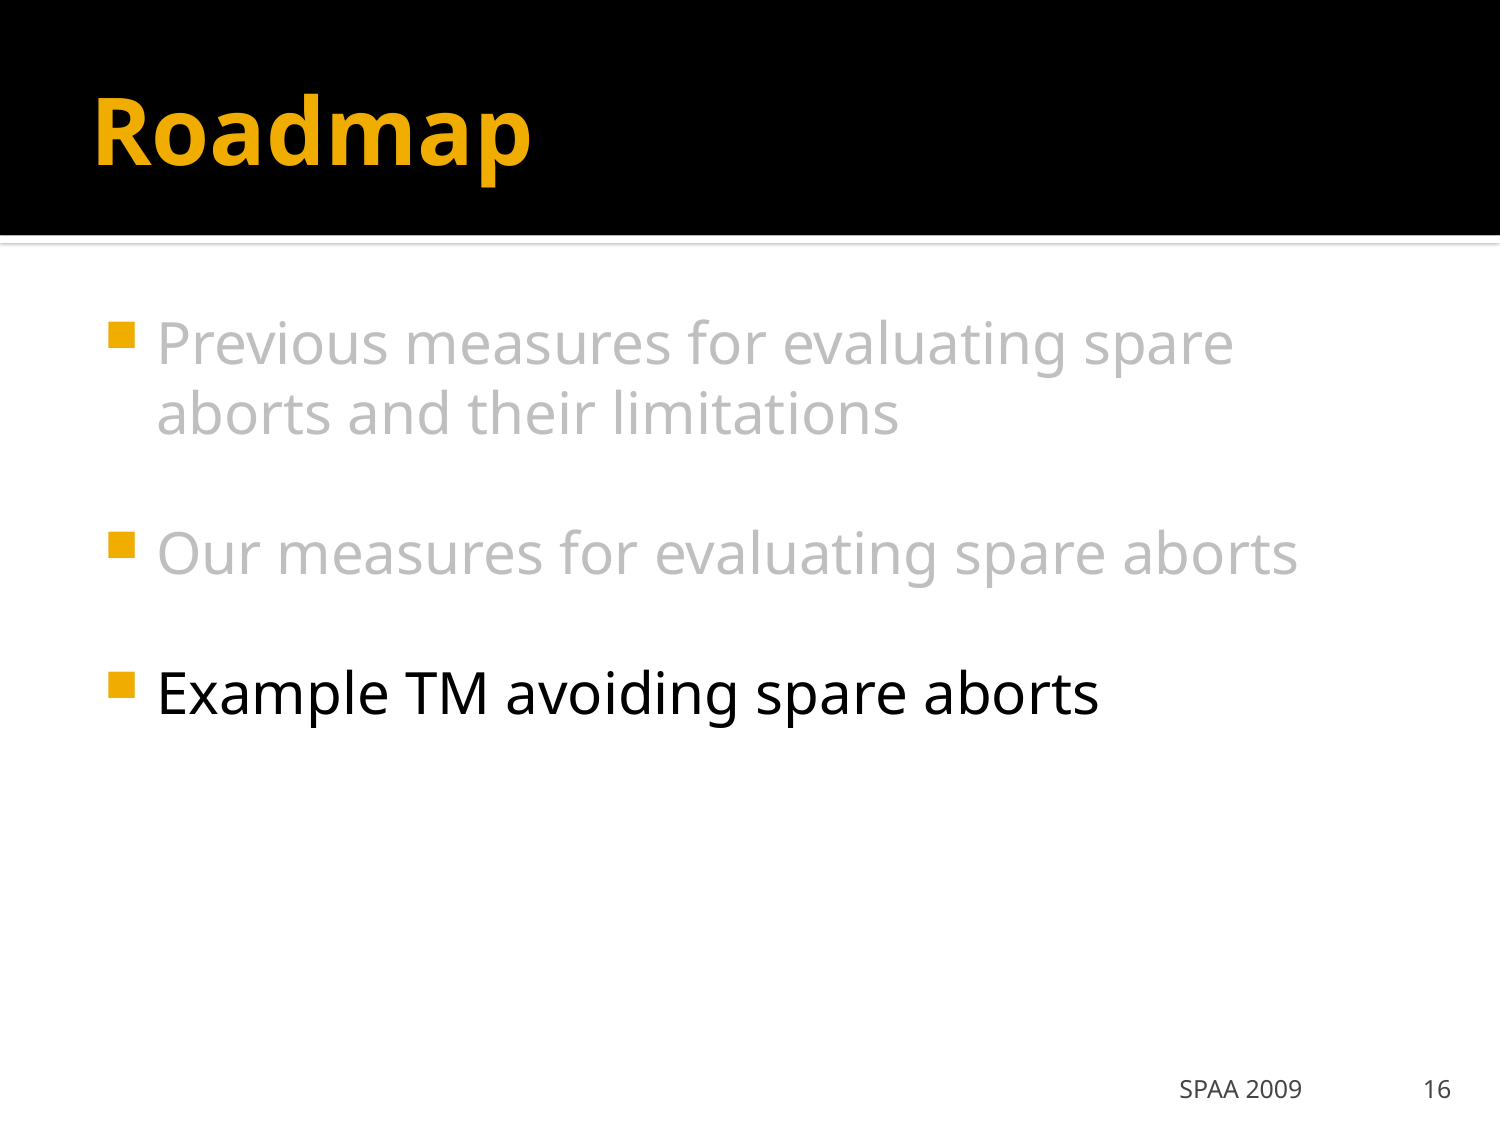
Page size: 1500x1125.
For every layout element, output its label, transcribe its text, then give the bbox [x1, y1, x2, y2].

slide_number 16 [1345, 1062, 1467, 1108]
list Previous measures for evaluating spare aborts and their limitations Our measures for evaluating spare aborts Example TM avoiding spare aborts [75, 291, 1425, 1050]
footer SPAA 2009 [1171, 1062, 1337, 1108]
title Roadmap [75, 25, 1425, 231]
